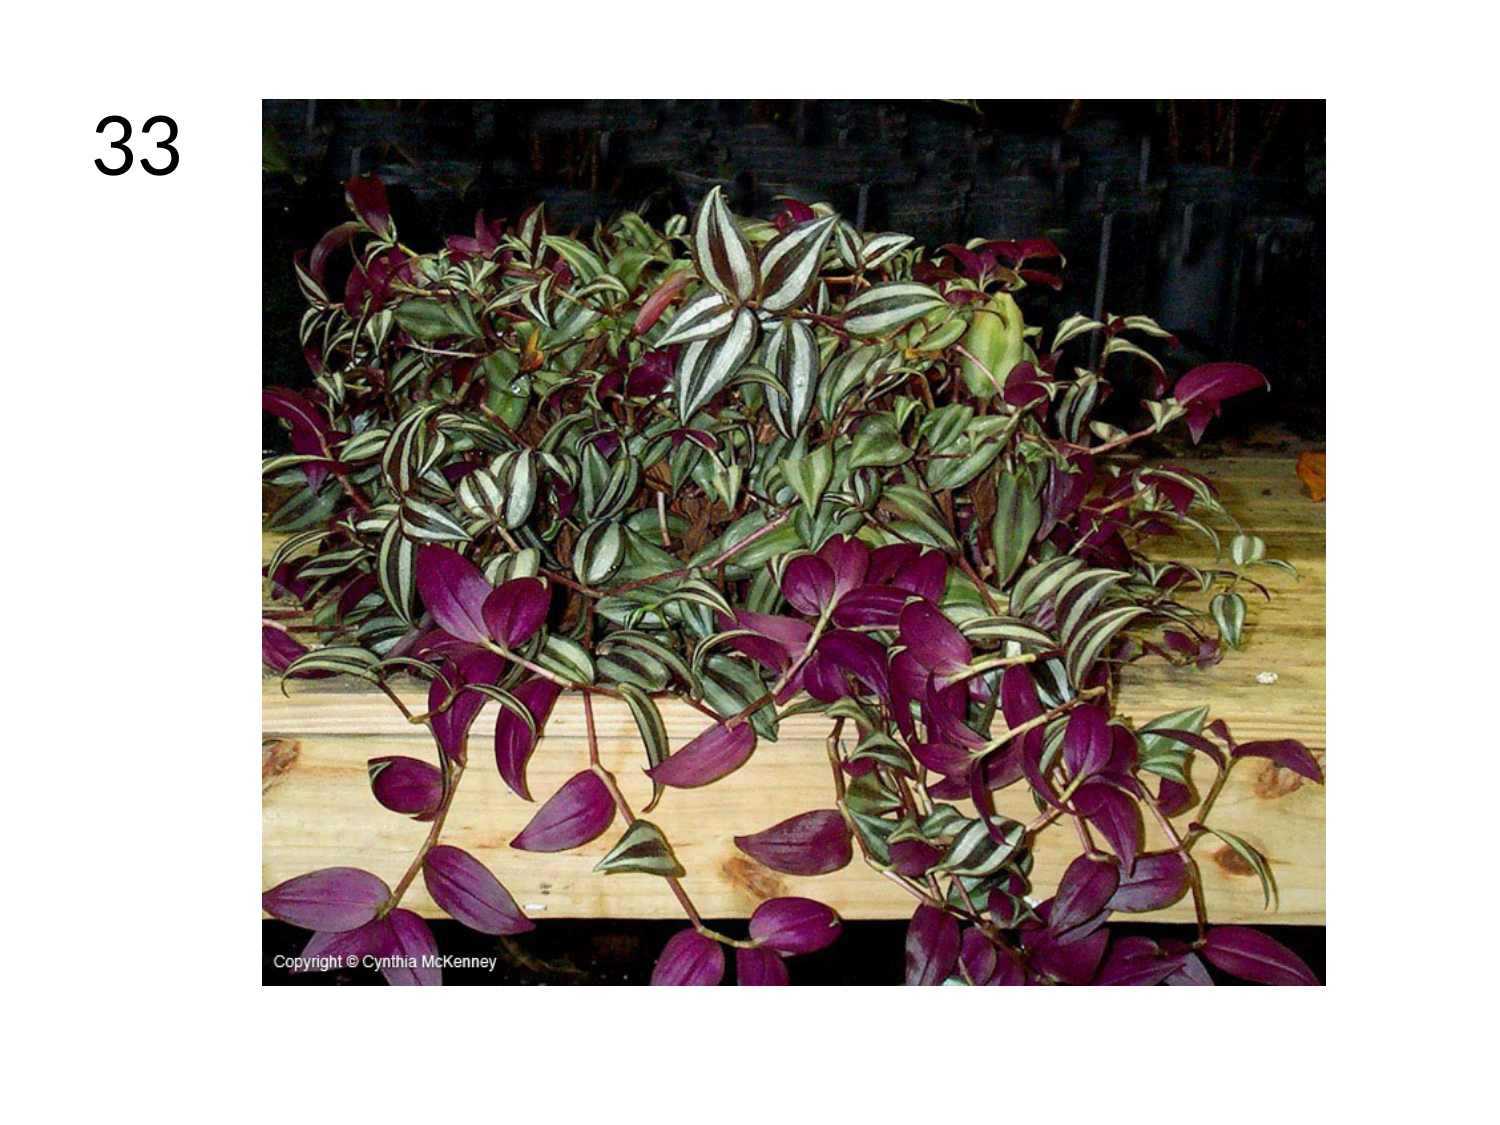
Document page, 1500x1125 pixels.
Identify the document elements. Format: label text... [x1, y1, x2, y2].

title 33 [75, 45, 1425, 233]
picture [262, 99, 1326, 987]
